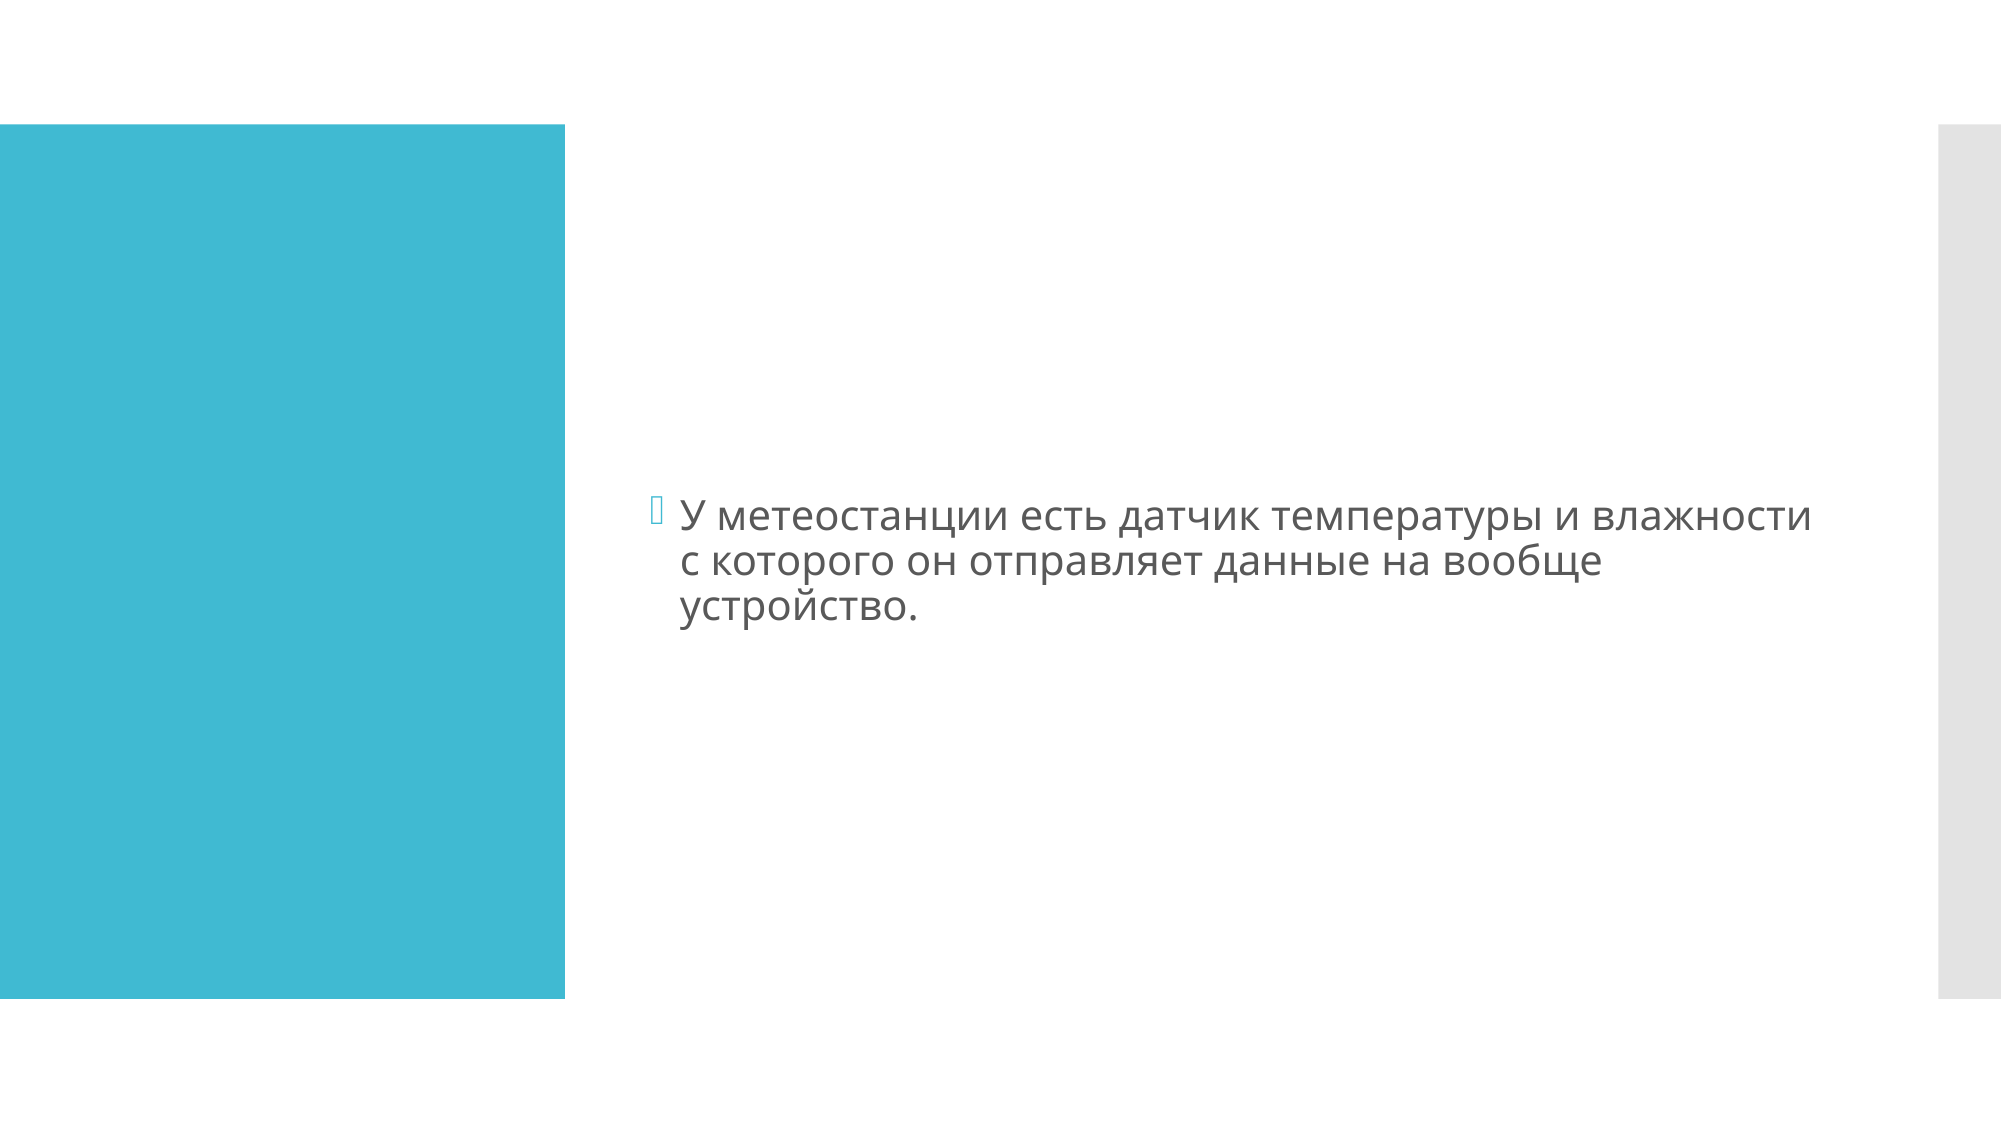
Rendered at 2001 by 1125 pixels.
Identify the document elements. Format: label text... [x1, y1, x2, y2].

list У метеостанции есть датчик температуры и влажности с которого он отправляет данные на вообще устройство. [634, 141, 1835, 982]
